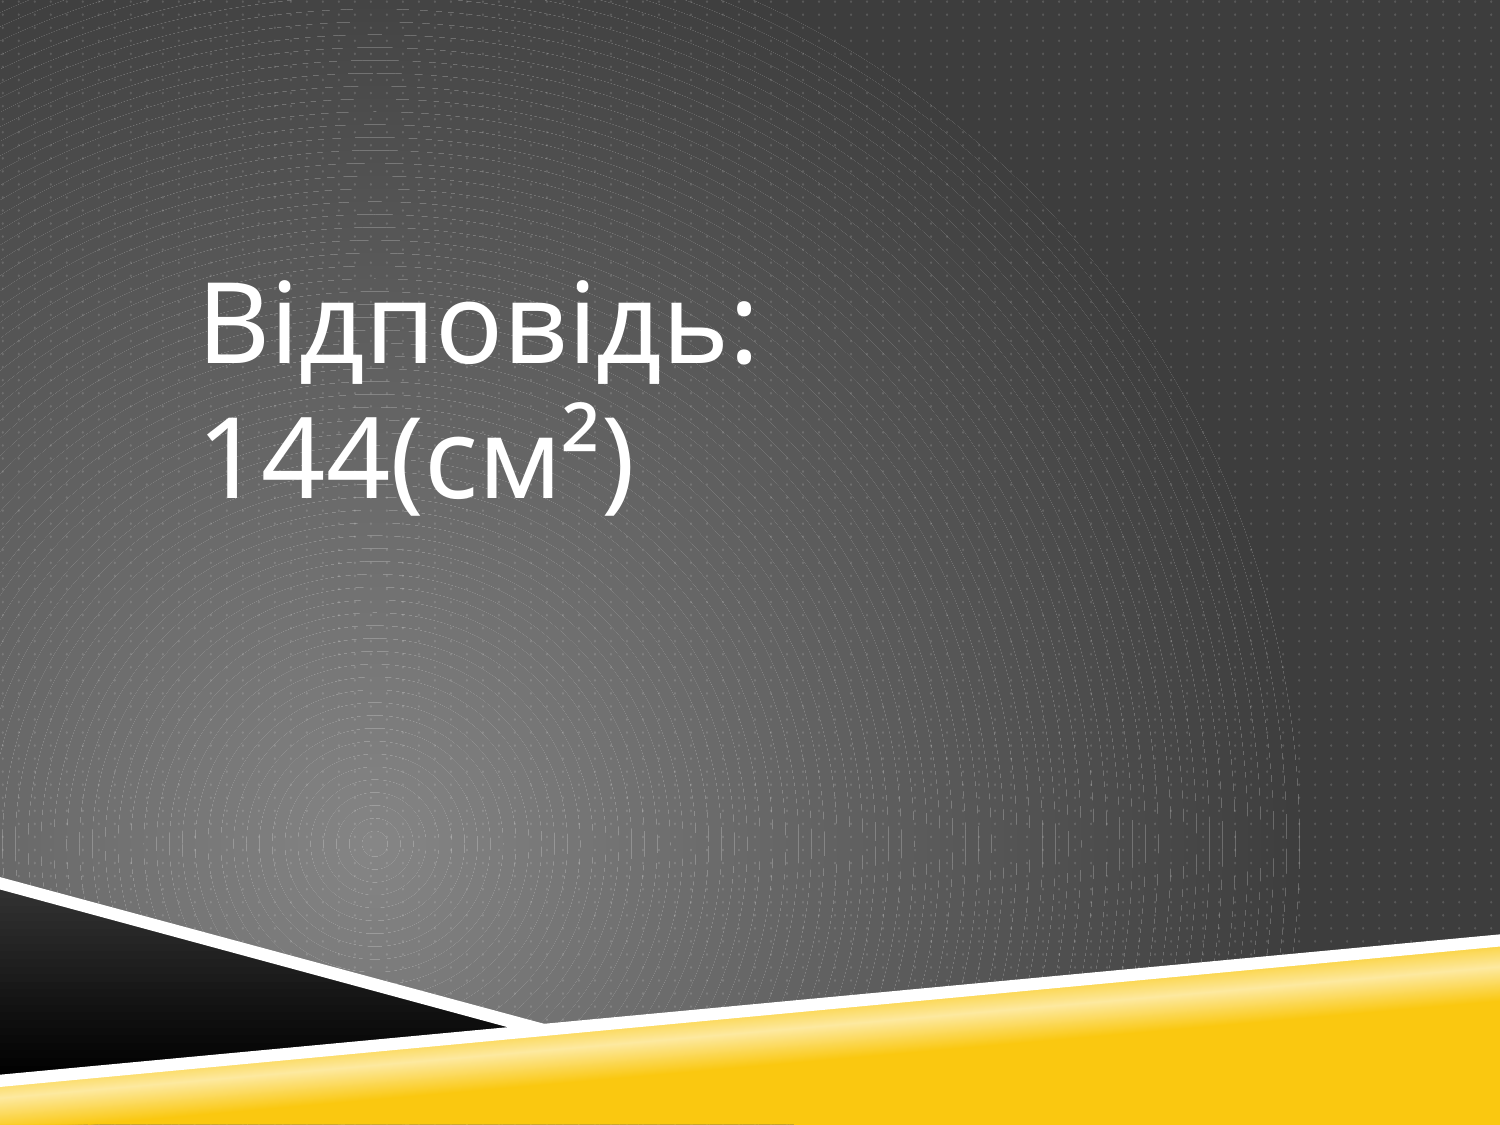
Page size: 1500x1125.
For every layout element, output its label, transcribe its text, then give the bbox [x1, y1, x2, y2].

text_box Відповідь: 144(см²) [182, 243, 1223, 529]
